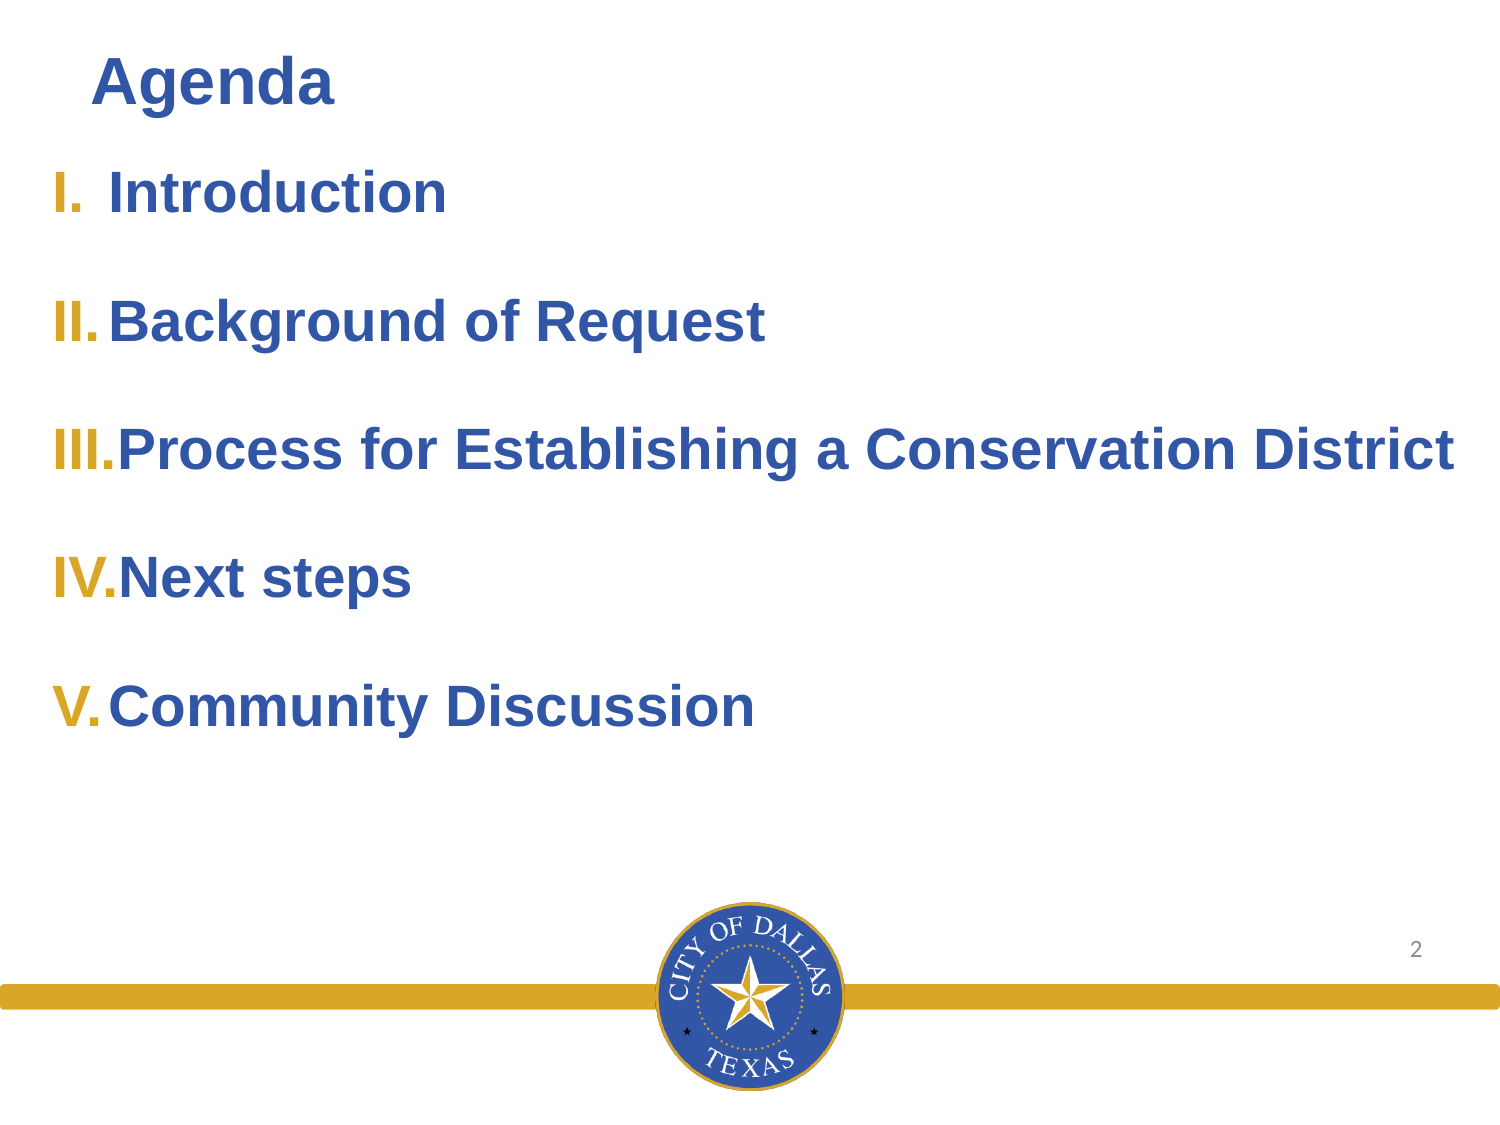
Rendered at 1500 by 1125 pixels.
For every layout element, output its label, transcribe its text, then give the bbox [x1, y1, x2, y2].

title Agenda [75, 12, 1425, 142]
slide_number 2 [1100, 917, 1438, 978]
list Introduction Background of Request Process for Establishing a Conservation District Next steps Community Discussion [37, 142, 1476, 938]
picture [655, 938, 845, 1091]
